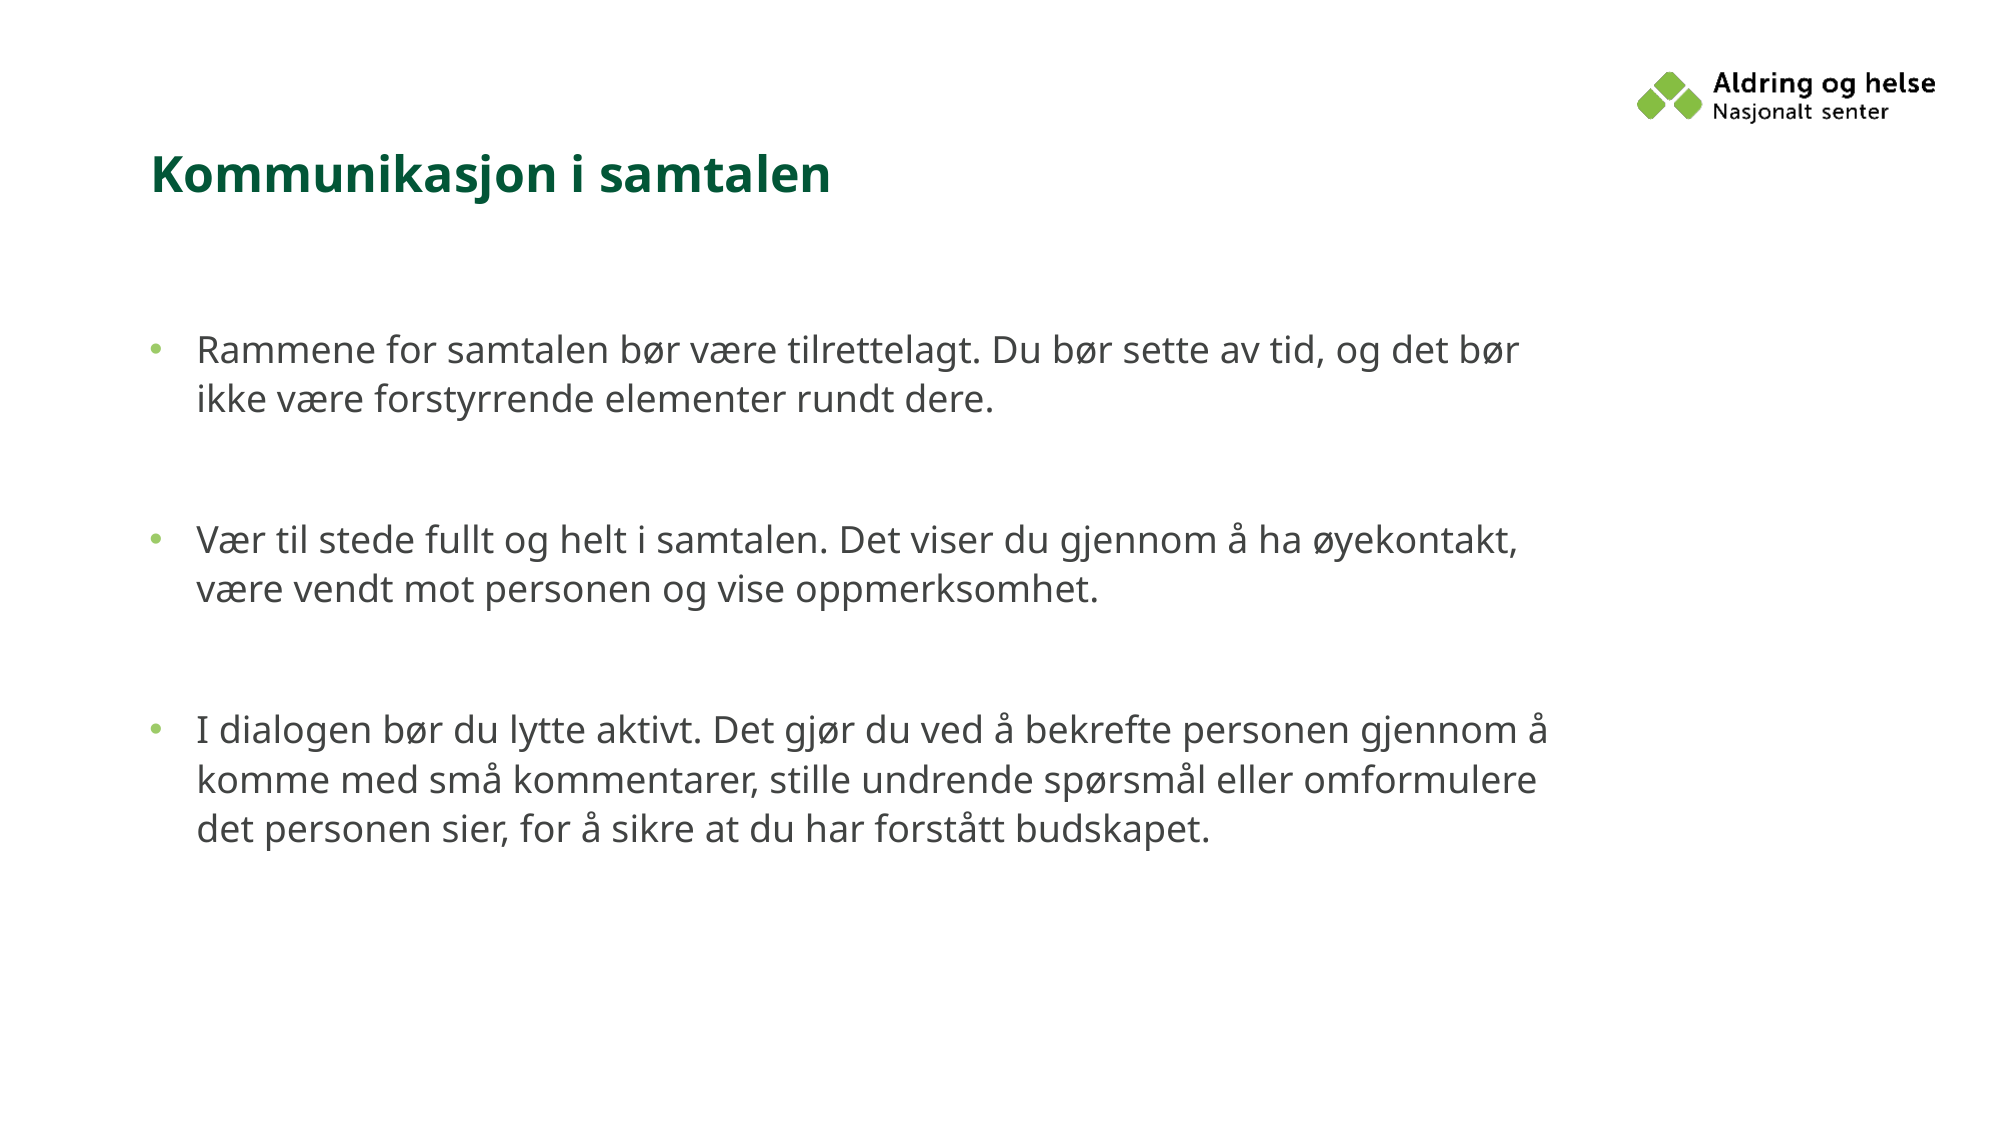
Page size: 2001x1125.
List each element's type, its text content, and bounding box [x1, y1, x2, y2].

picture [1612, 49, 1964, 144]
title Kommunikasjon i samtalen [150, 99, 1579, 203]
list Rammene for samtalen bør være tilrettelagt. Du bør sette av tid, og det bør ikke være forstyrrende elementer rundt dere. Vær til stede fullt og helt i samtalen. Det viser du gjennom å ha øyekontakt, være vendt mot personen og vise oppmerksomhet. I dialogen bør du lytte aktivt. Det gjør du ved å bekrefte personen gjennom å komme med små kommentarer, stille undrende spørsmål eller omformulere det personen sier, for å sikre at du har forstått budskapet. [149, 255, 1579, 988]
